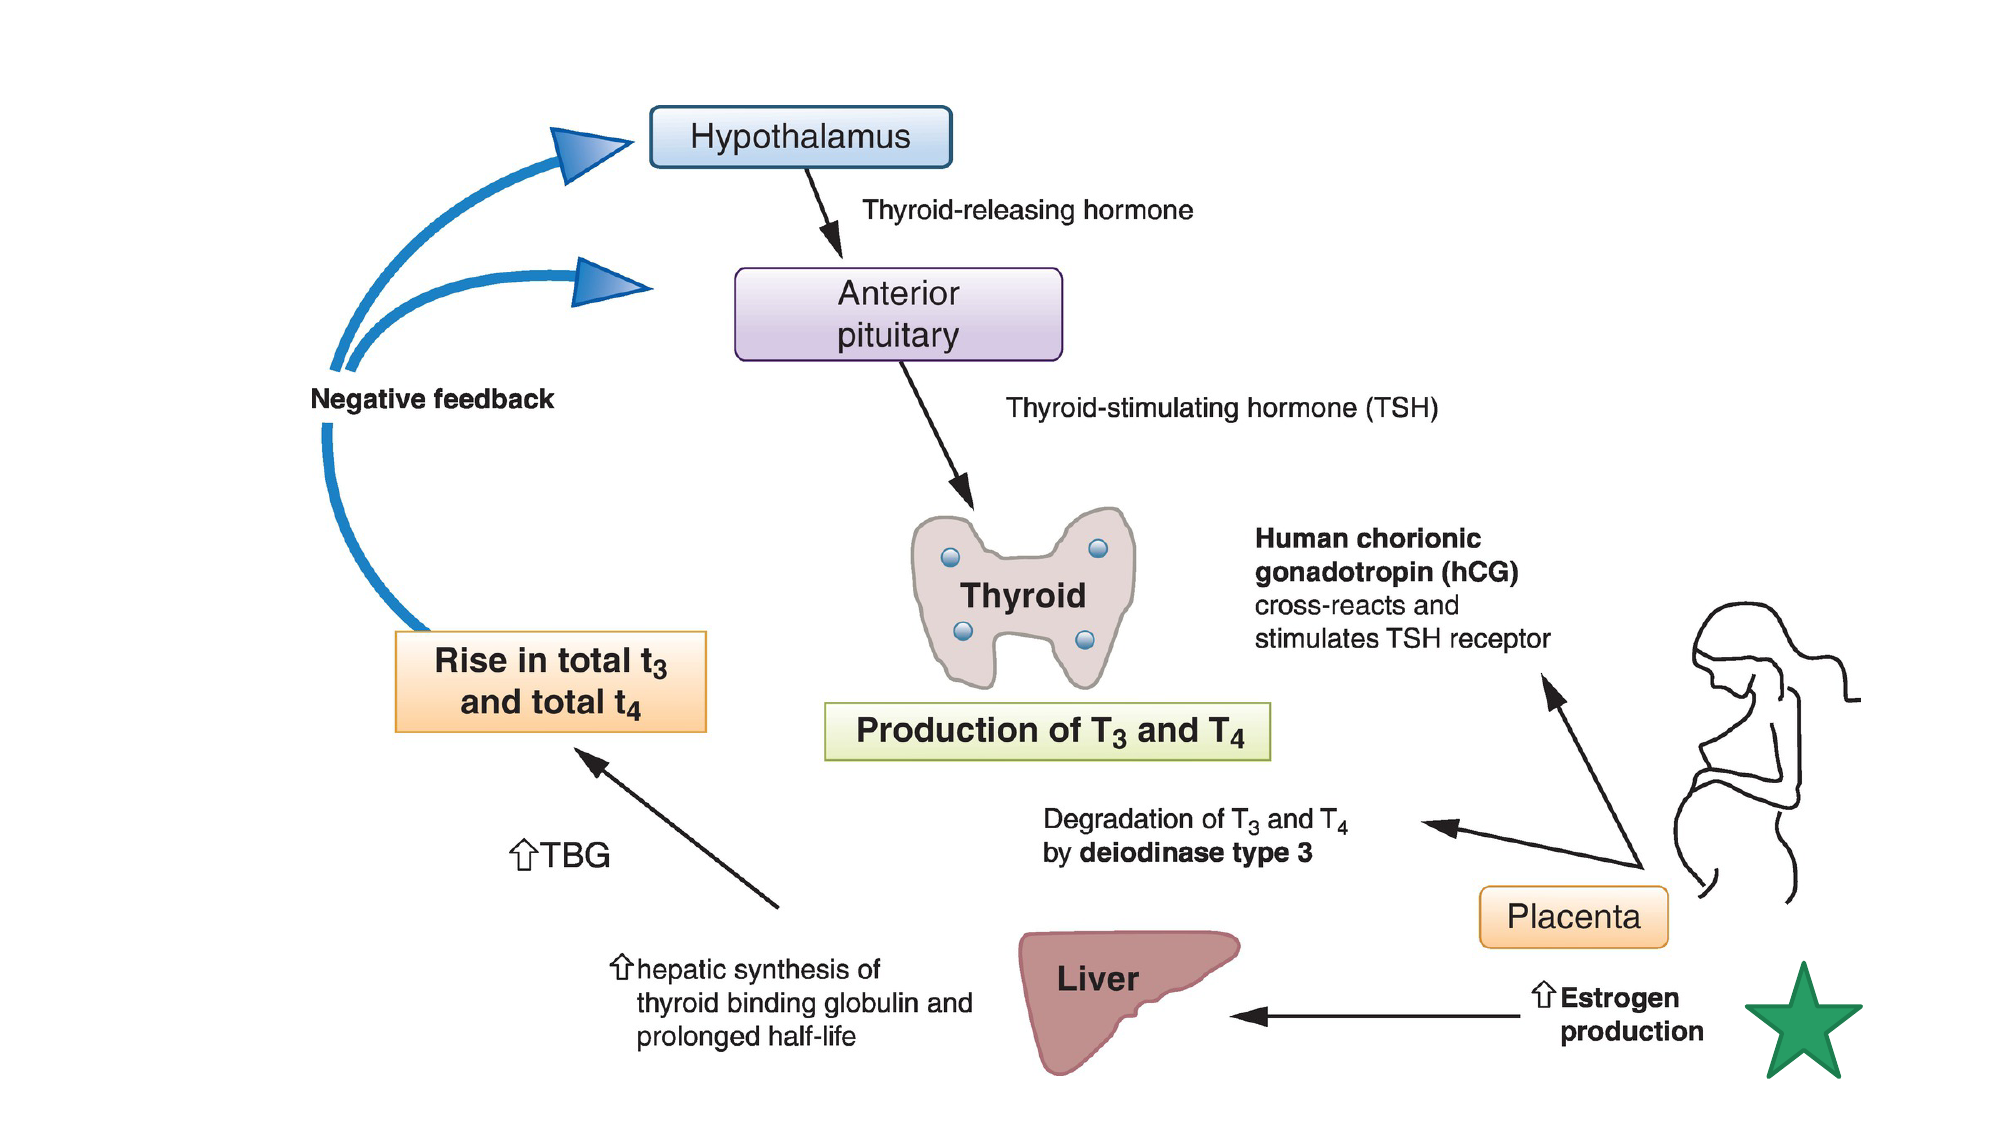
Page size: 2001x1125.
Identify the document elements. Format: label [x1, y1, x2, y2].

picture [310, 103, 1862, 1078]
